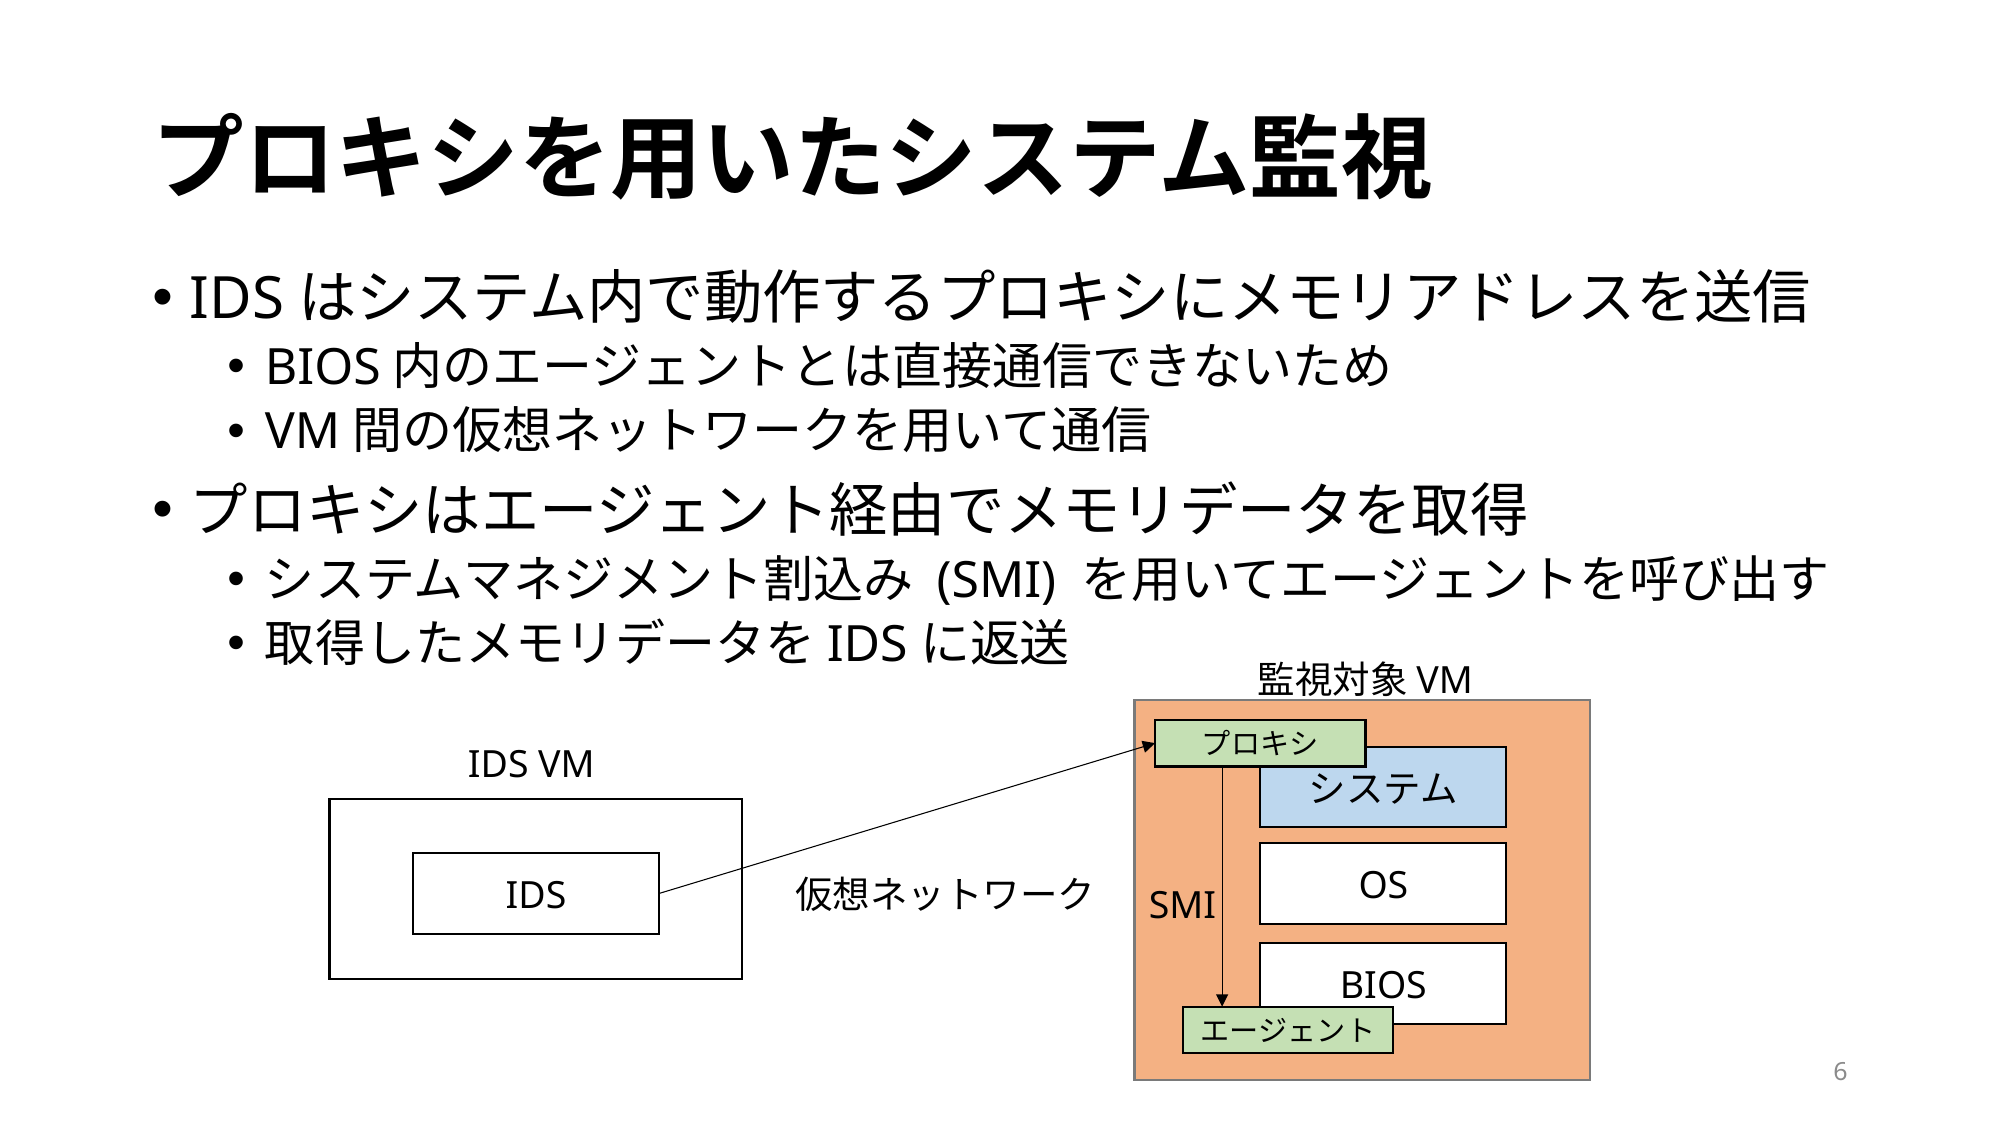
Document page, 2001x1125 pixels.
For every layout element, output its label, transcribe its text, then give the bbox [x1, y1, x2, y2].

title プロキシを用いたシステム監視 [137, 82, 1863, 242]
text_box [329, 648, 1590, 1080]
slide_number 6 [1412, 1042, 1863, 1103]
list IDSはシステム内で動作するプロキシにメモリアドレスを送信 BIOS内のエージェントとは直接通信できないため VM間の仮想ネットワークを用いて通信 プロキシはエージェント経由でメモリデータを取得 システムマネジメント割込み (SMI) を用いてエージェントを呼び出す 取得したメモリデータをIDSに返送 [137, 260, 1863, 1014]
